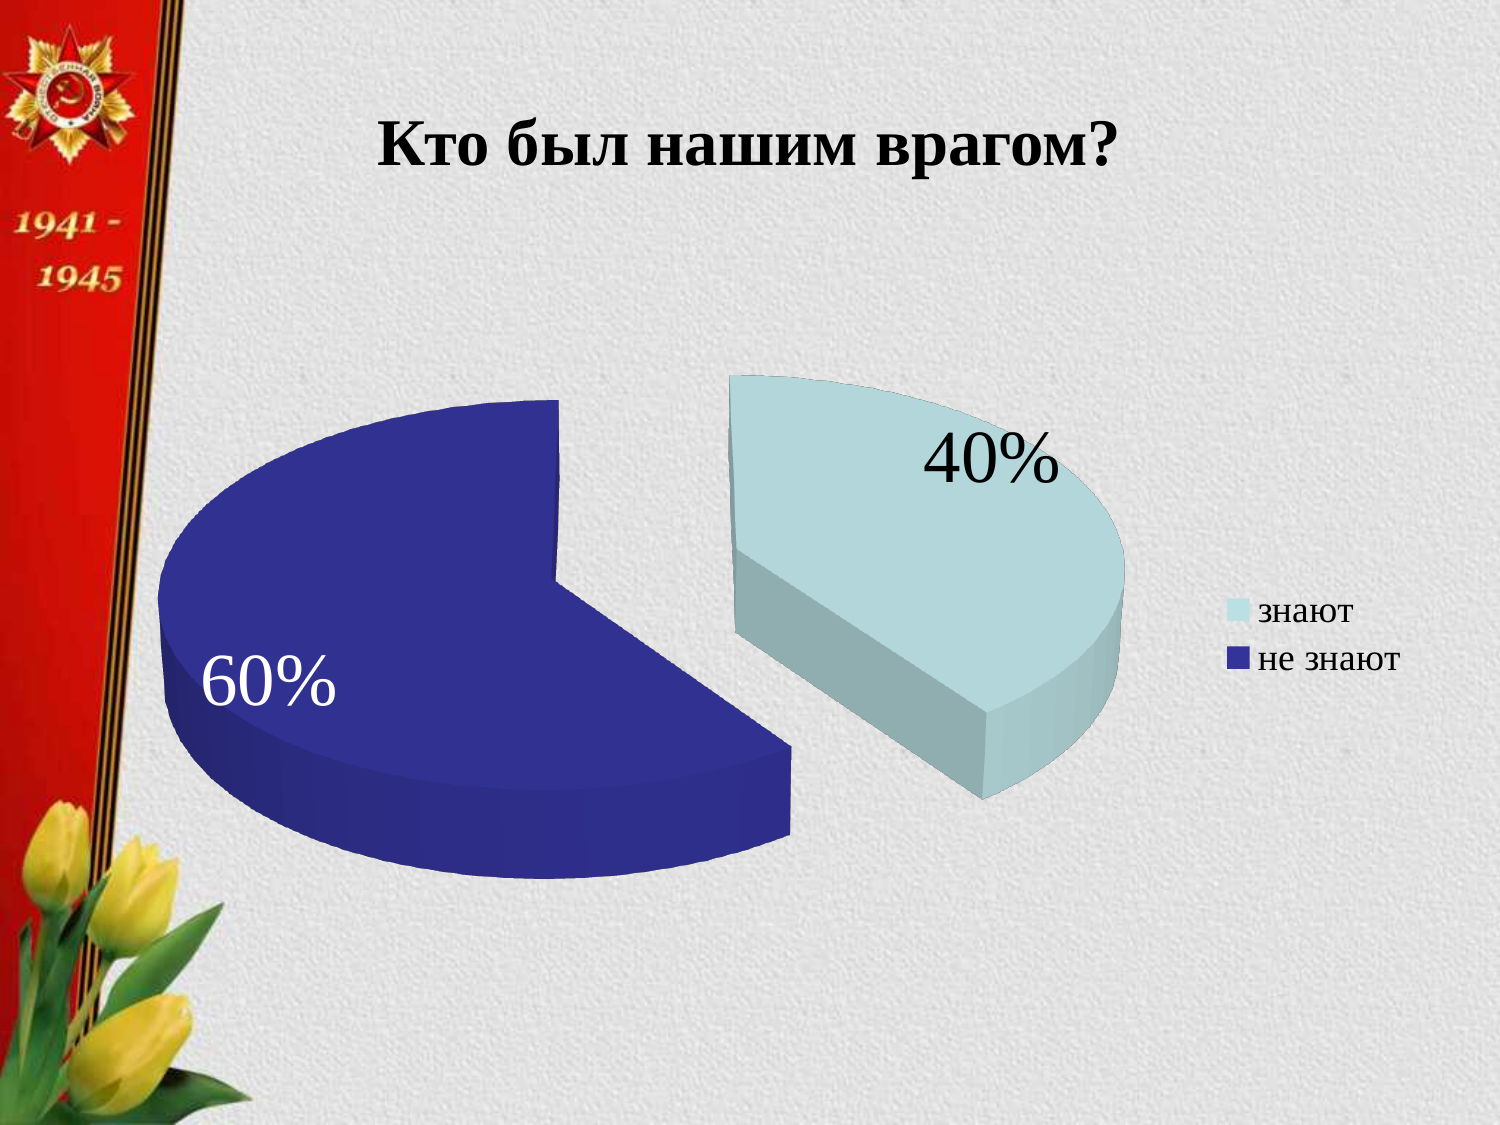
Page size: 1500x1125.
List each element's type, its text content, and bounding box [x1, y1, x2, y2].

picture [0, 0, 1500, 1125]
chart [74, 262, 1426, 1006]
title Кто был нашим врагом? [75, 45, 1425, 233]
